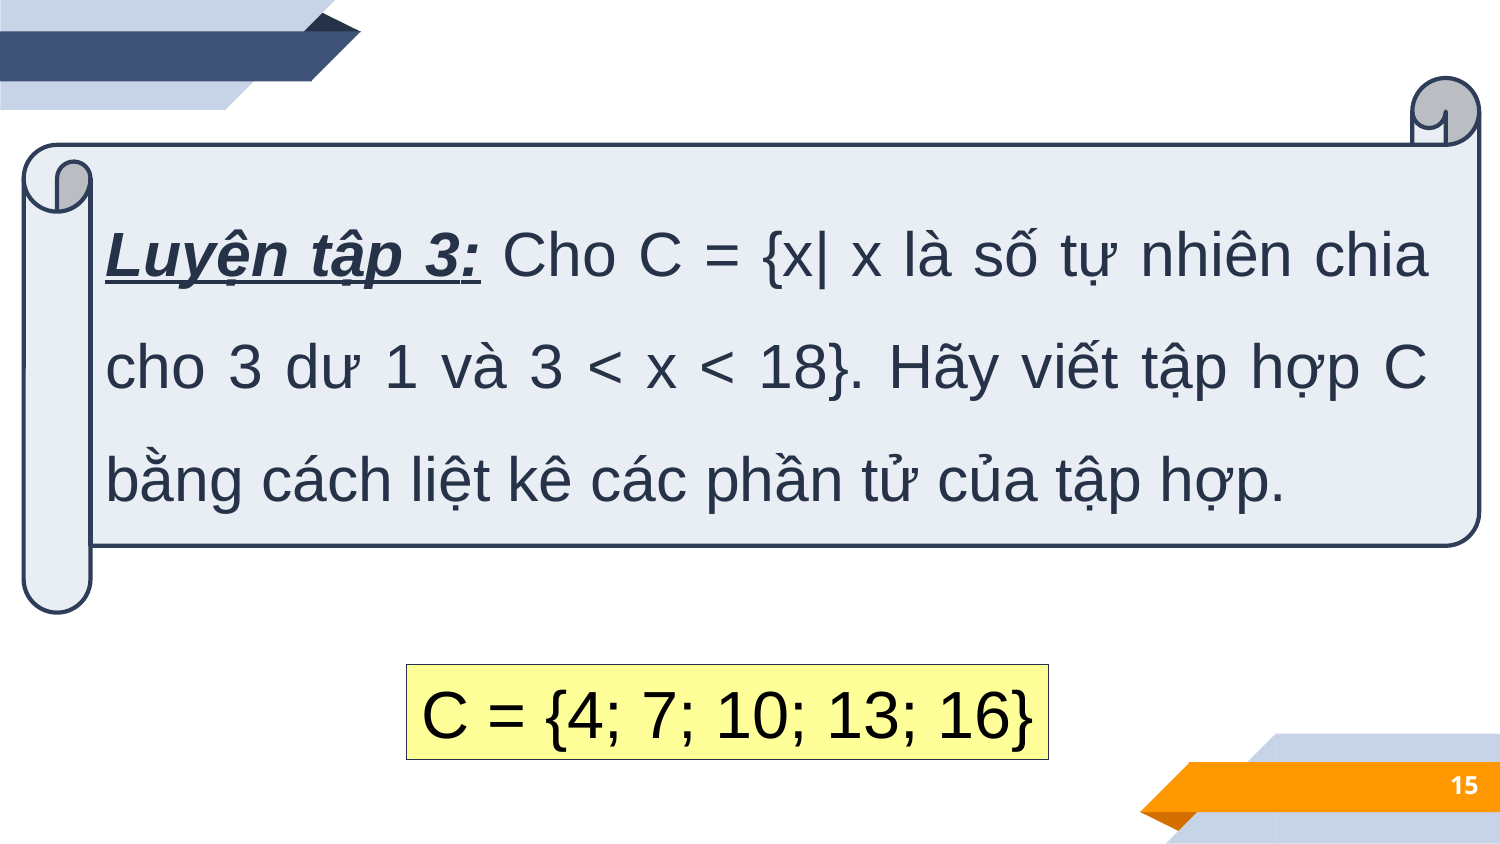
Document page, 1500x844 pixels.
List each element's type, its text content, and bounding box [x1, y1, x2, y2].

slide_number 15 [1249, 760, 1494, 813]
text_box C = {4; 7; 10; 13; 16} [406, 664, 1049, 760]
text_box Luyện tập 3: Cho C = {x| x là số tự nhiên chia cho 3 dư 1 và 3 < x < 18}. Hãy viết tập hợp C bằng cách liệt kê các phần tử của tập hợp. [21, 75, 1482, 615]
